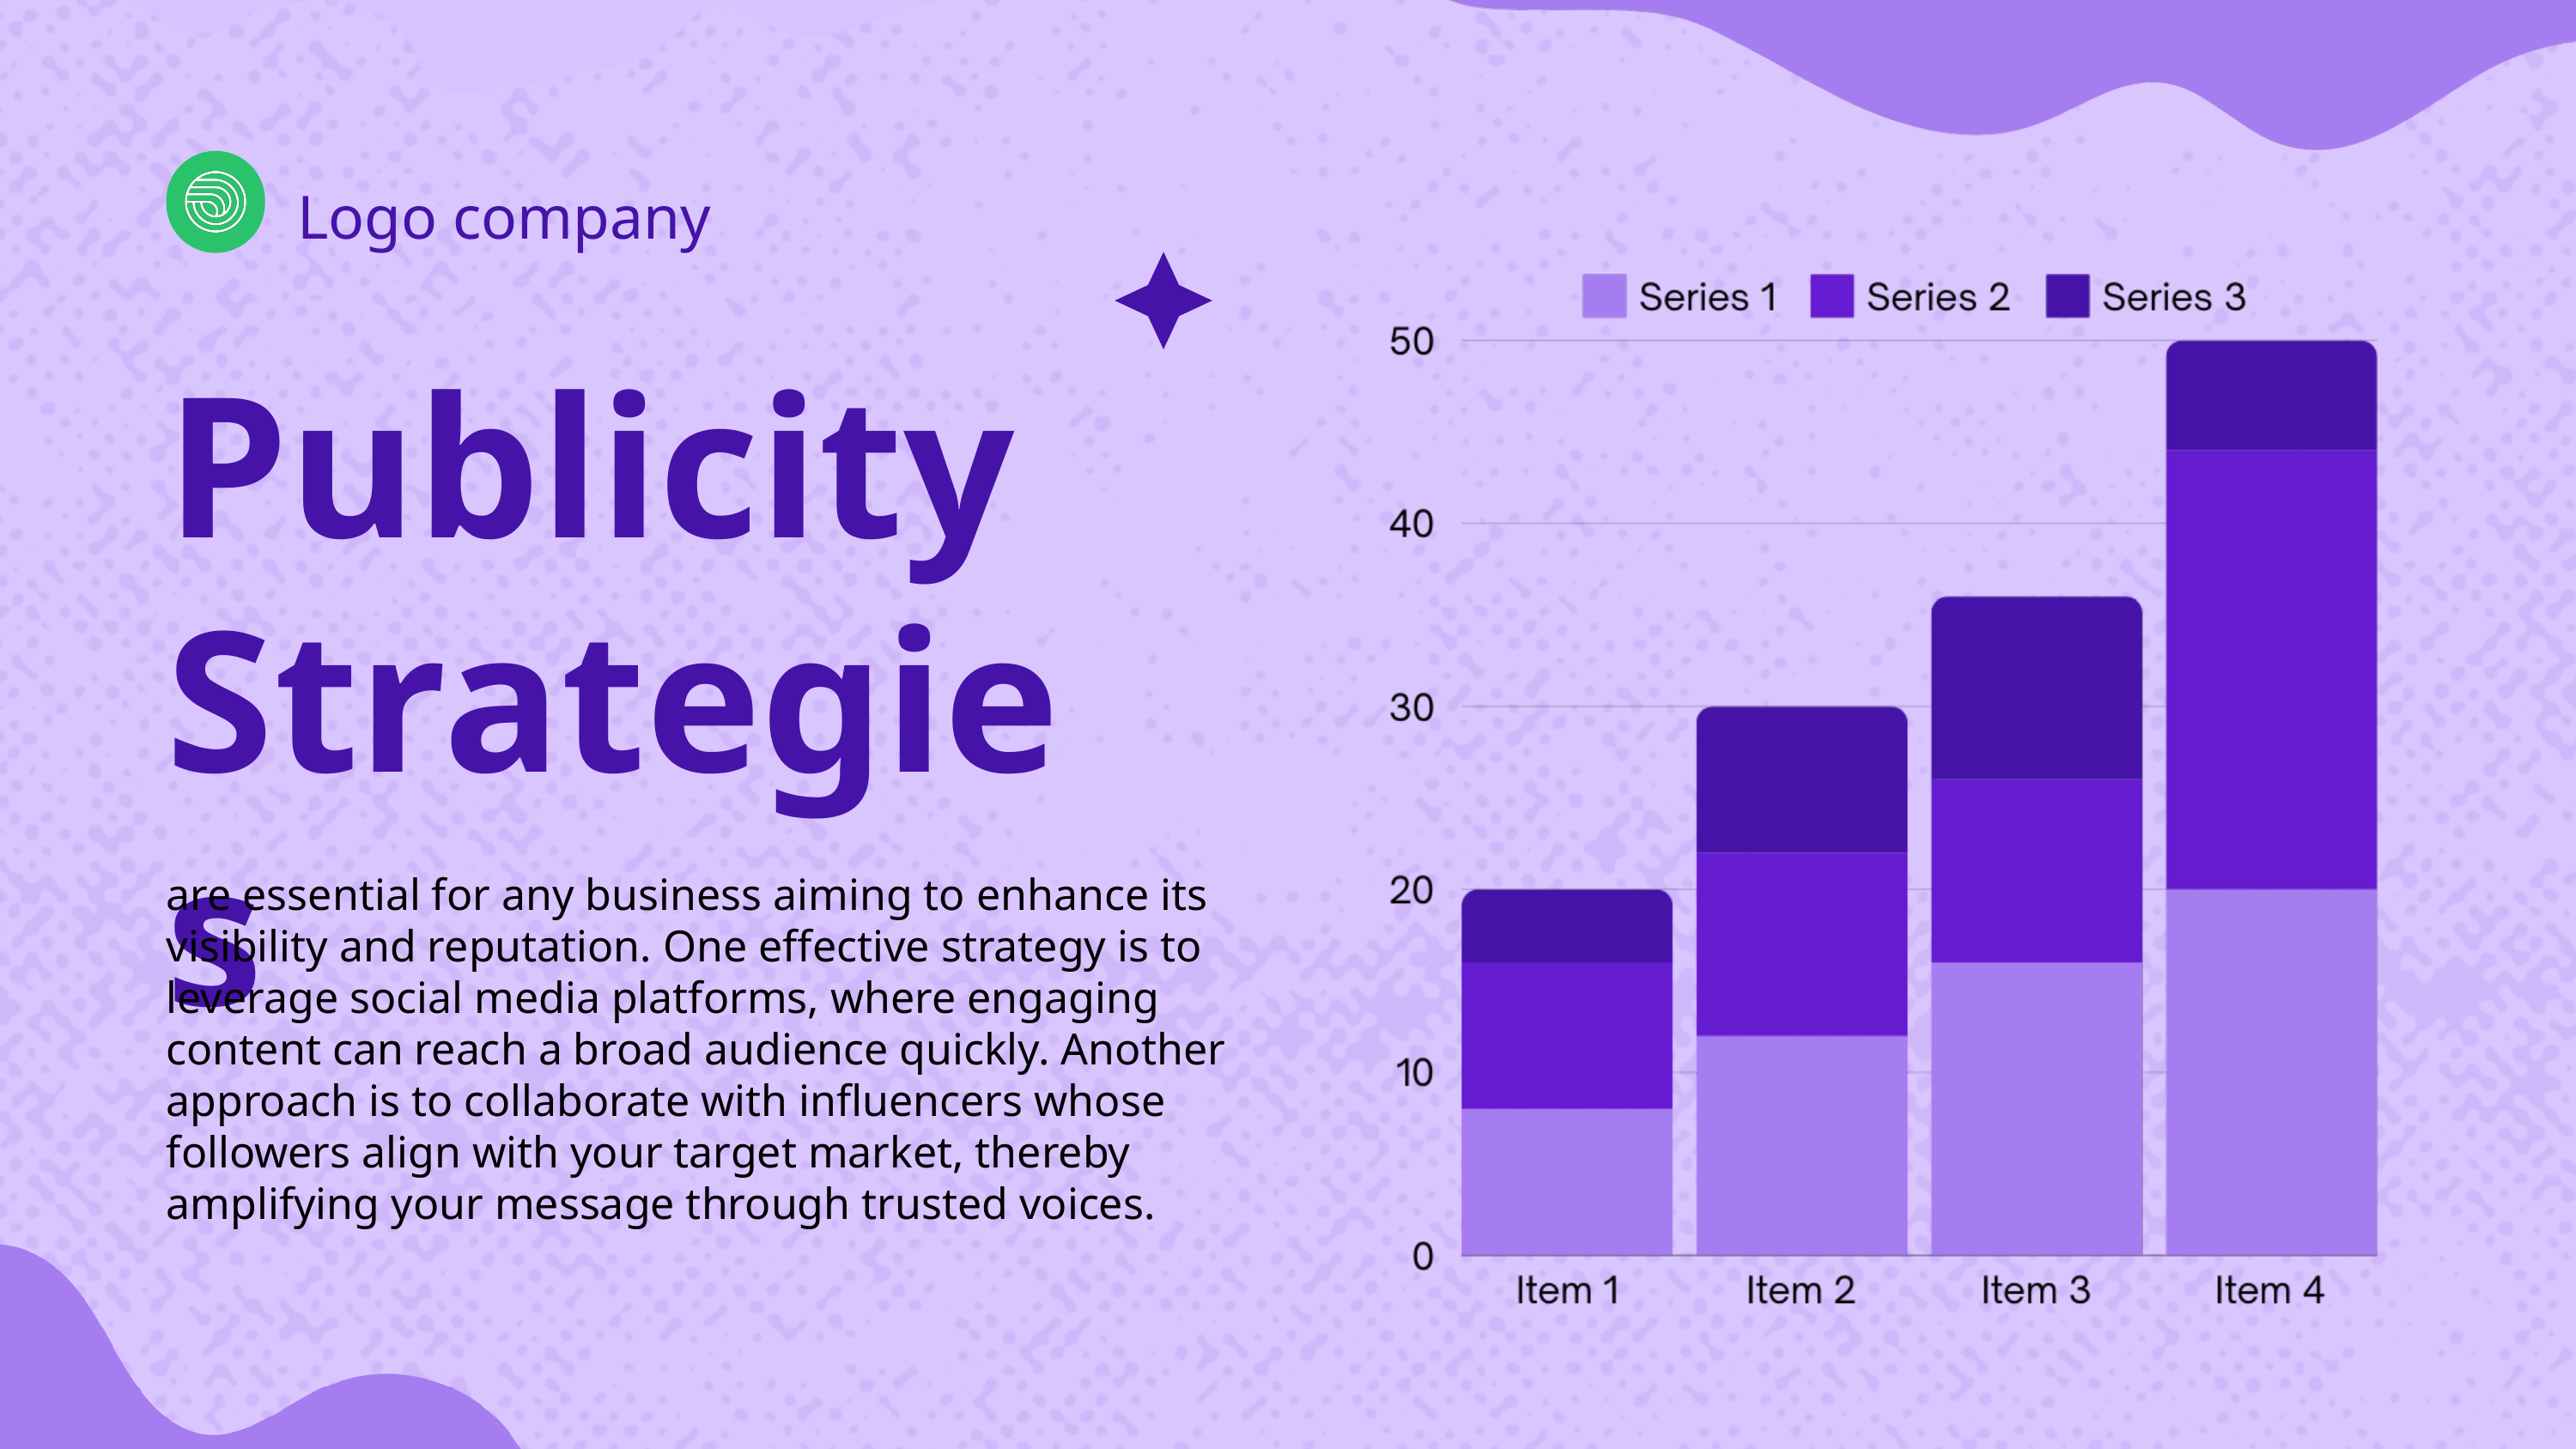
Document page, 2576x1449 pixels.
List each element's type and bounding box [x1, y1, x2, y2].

text_box [166, 124, 789, 253]
picture [0, 0, 2576, 1449]
text_box [1115, 252, 1213, 350]
